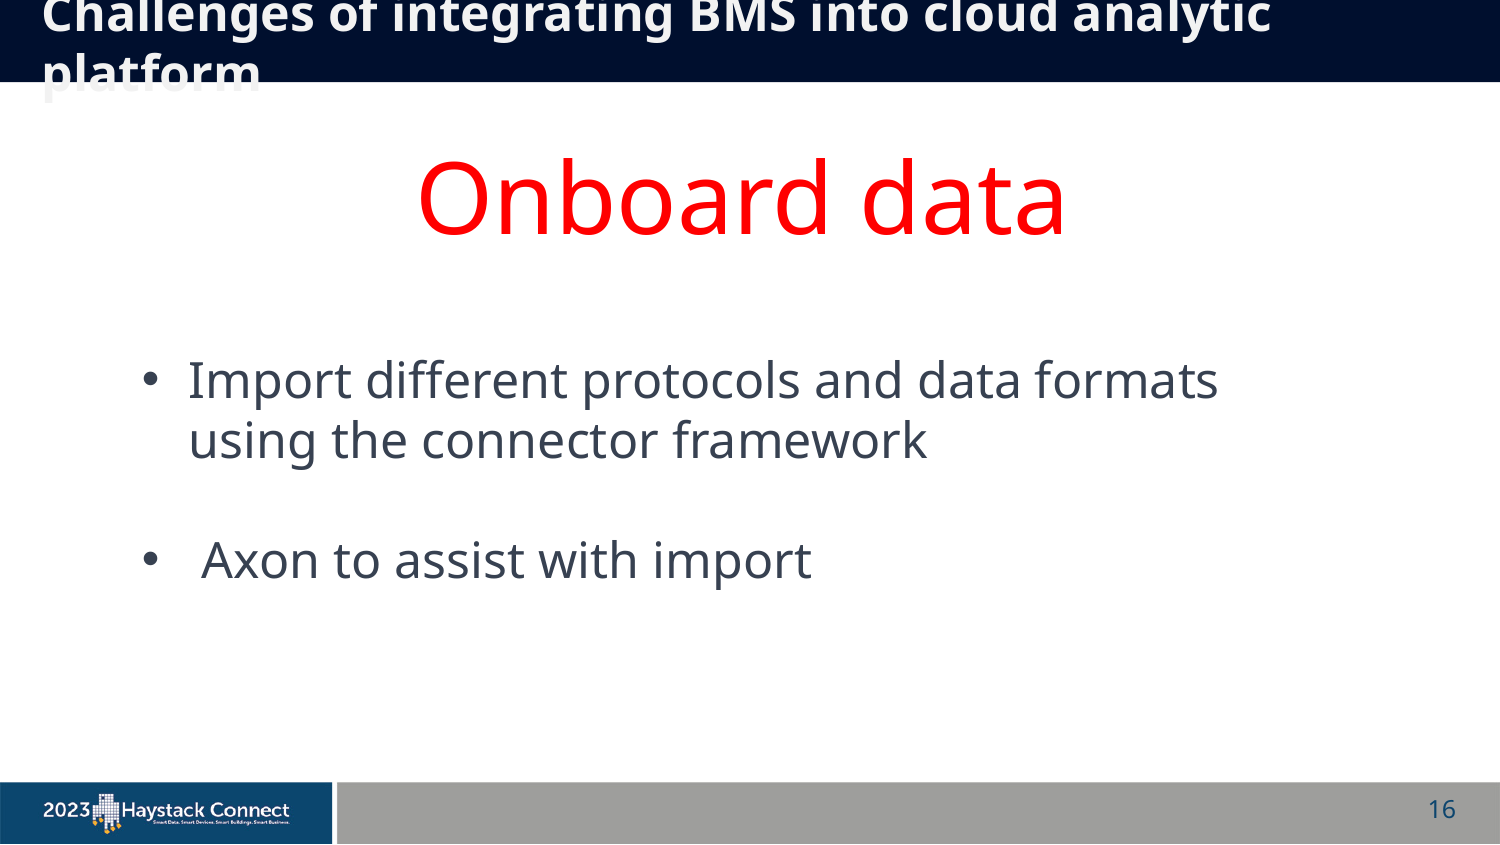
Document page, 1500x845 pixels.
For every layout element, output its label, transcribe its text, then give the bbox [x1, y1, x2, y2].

text_box Onboard data [26, 127, 1459, 263]
picture [0, 84, 1500, 844]
text_box Import different protocols and data formats using the connector framework Axon to assist with import [127, 341, 1359, 641]
slide_number 16 [1121, 778, 1472, 843]
text_box Challenges of integrating BMS into cloud analytic platform [26, 0, 1472, 83]
text_box [0, 0, 1500, 84]
